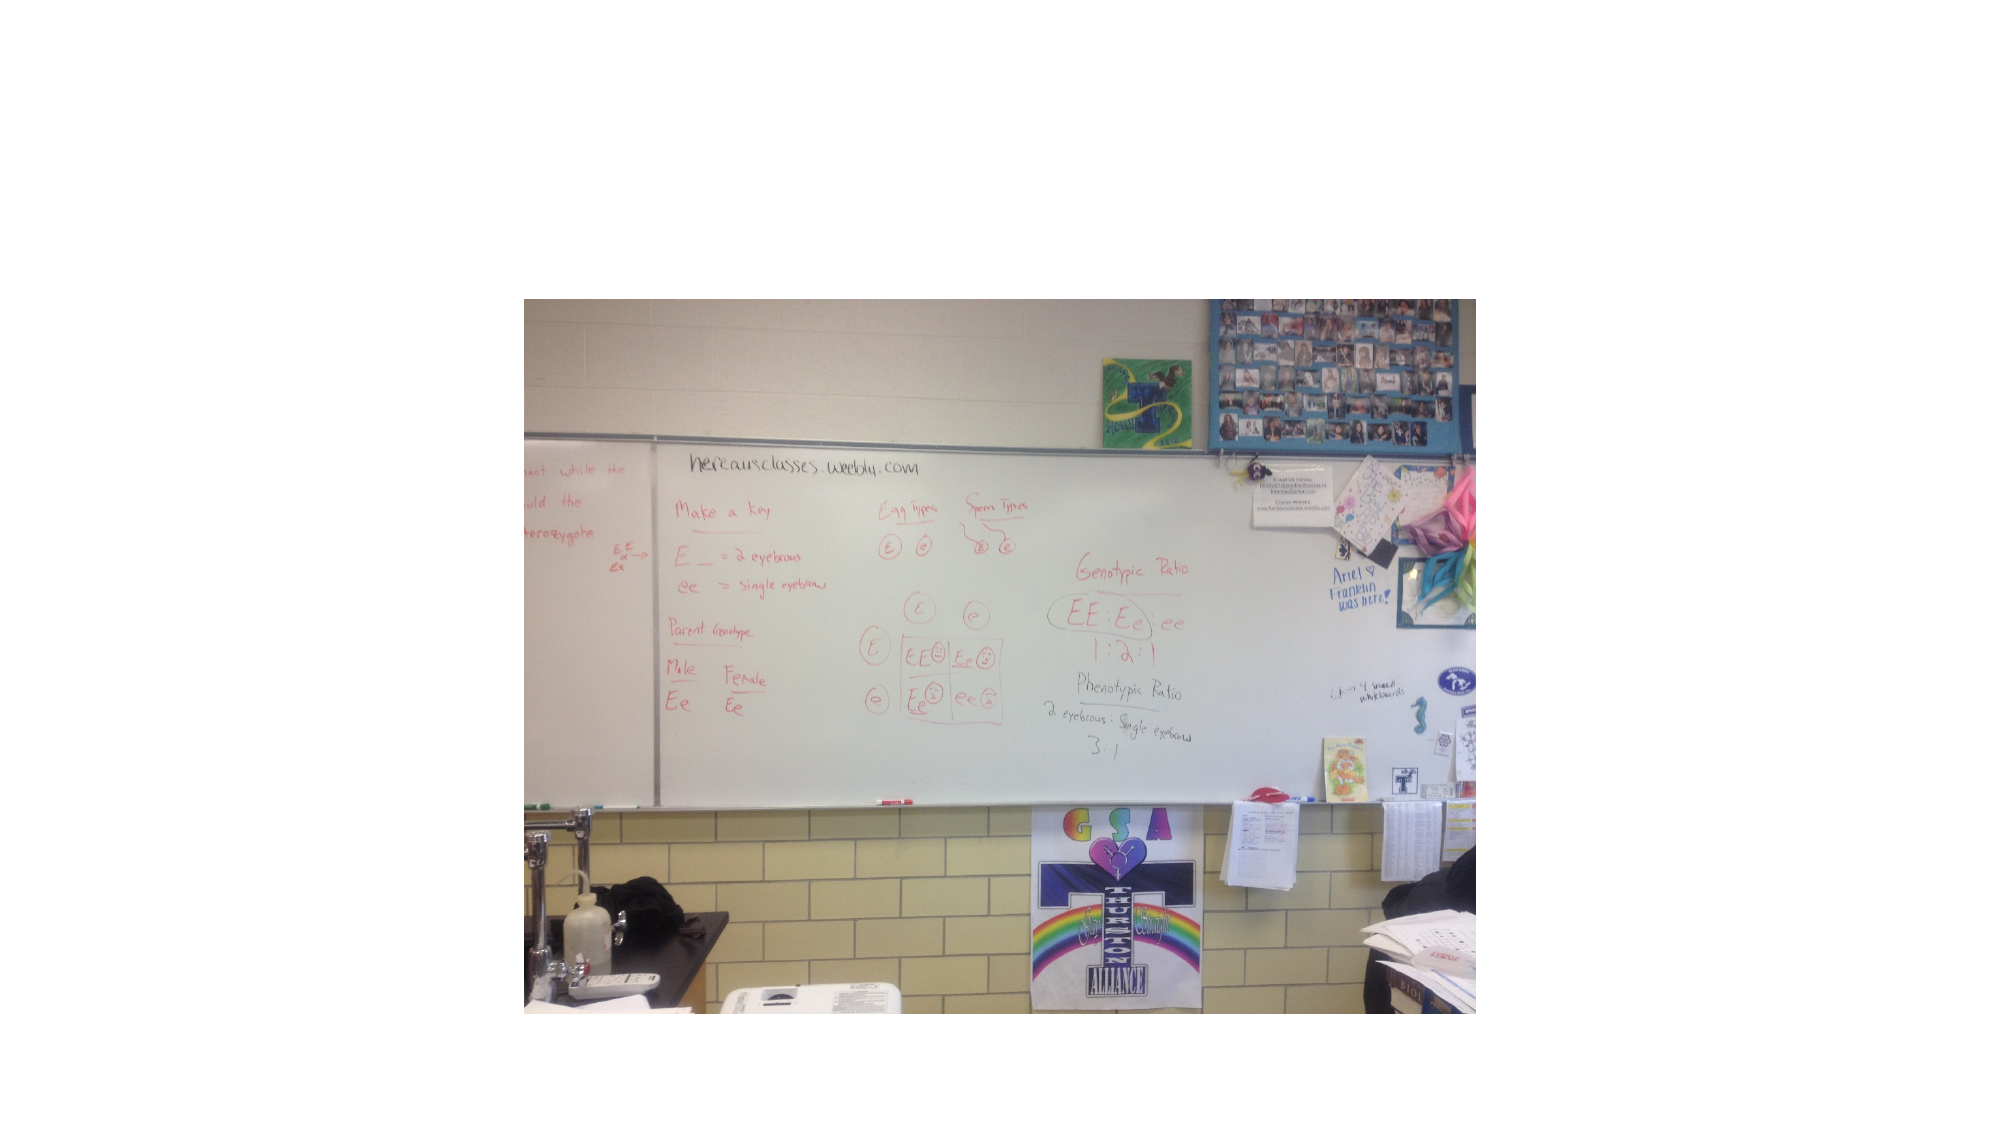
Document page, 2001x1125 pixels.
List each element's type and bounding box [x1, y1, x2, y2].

list [524, 299, 1476, 1014]
